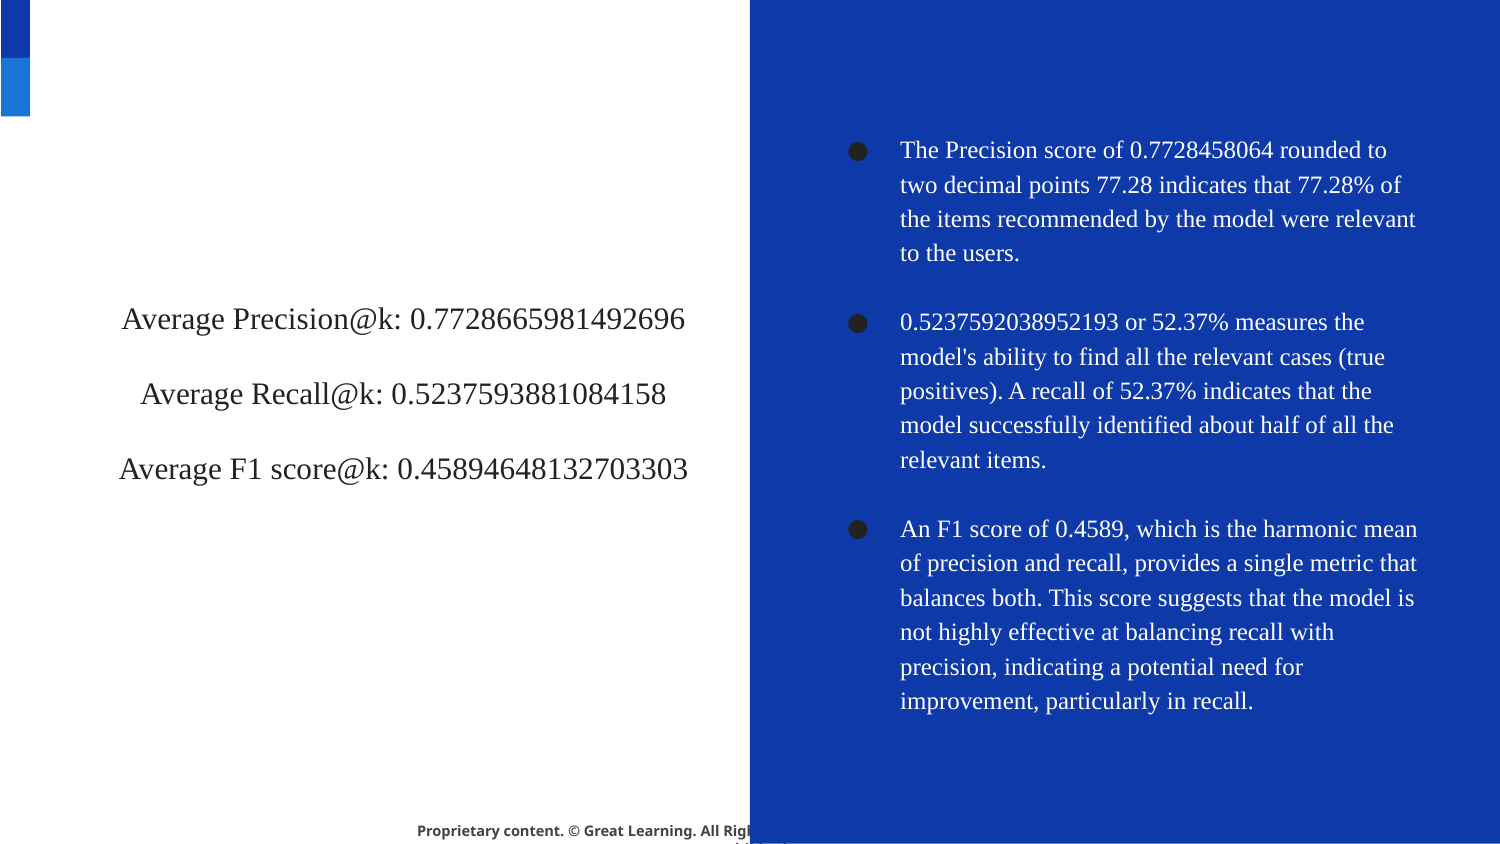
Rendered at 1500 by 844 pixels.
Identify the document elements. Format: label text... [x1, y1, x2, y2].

subtitle Average Precision@k: 0.7728665981492696 Average Recall@k: 0.5237593881084158 Average F1 score@k: 0.45894648132703303 [60, 283, 726, 691]
list The Precision score of 0.7728458064 rounded to two decimal points 77.28 indicates that 77.28% of the items recommended by the model were relevant to the users. 0.5237592038952193 or 52.37% measures the model's ability to find all the relevant cases (true positives). A recall of 52.37% indicates that the model successfully identified about half of all the relevant items. An F1 score of 0.4589, which is the harmonic mean of precision and recall, provides a single metric that balances both. This score suggests that the model is not highly effective at balancing recall with precision, indicating a potential need for improvement, particularly in recall. [810, 118, 1440, 725]
